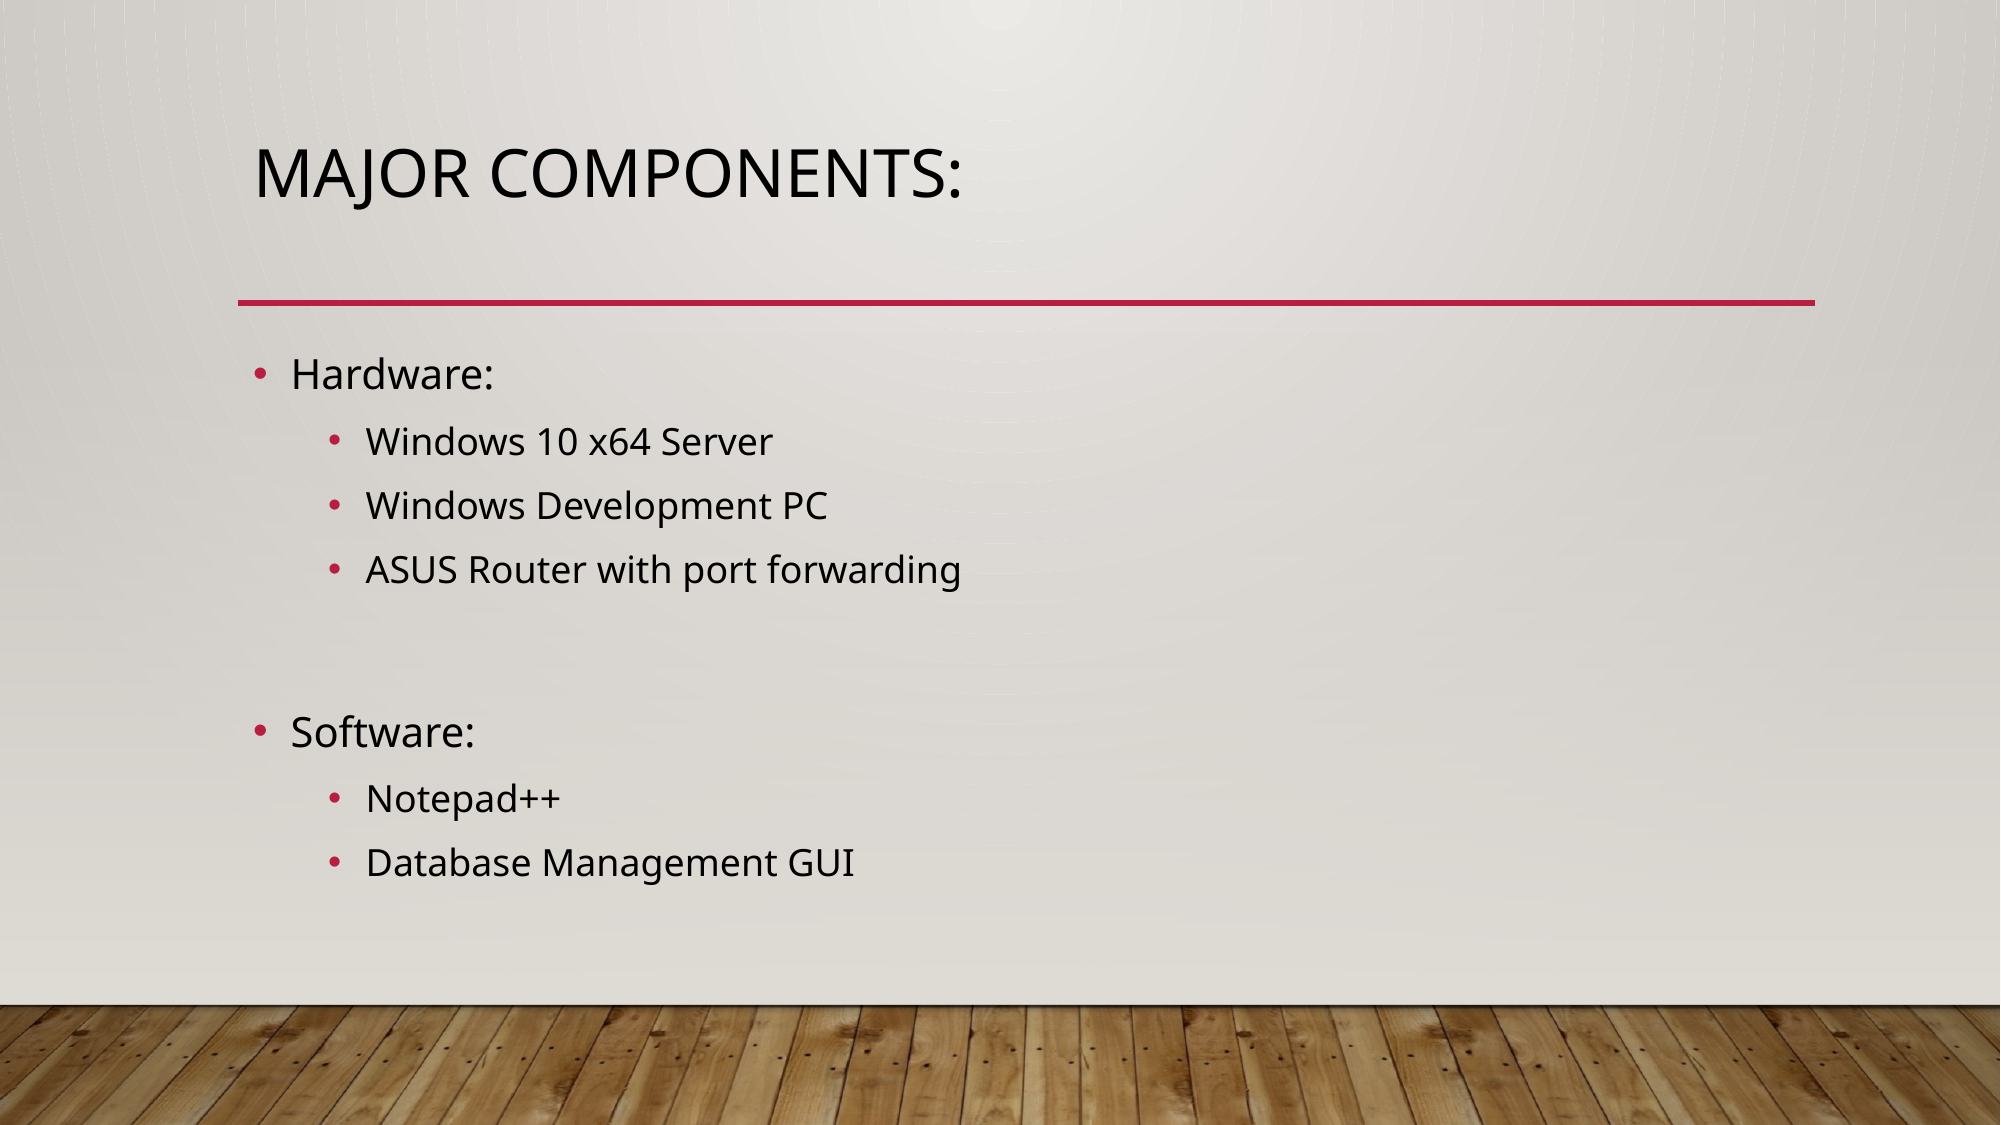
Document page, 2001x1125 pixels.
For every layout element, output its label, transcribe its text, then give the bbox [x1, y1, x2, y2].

list Hardware: Windows 10 x64 Server Windows Development PC ASUS Router with port forwarding Software: Notepad++ Database Management GUI [238, 330, 1814, 897]
picture [0, 1005, 2000, 1125]
title Major components: [238, 131, 1814, 305]
